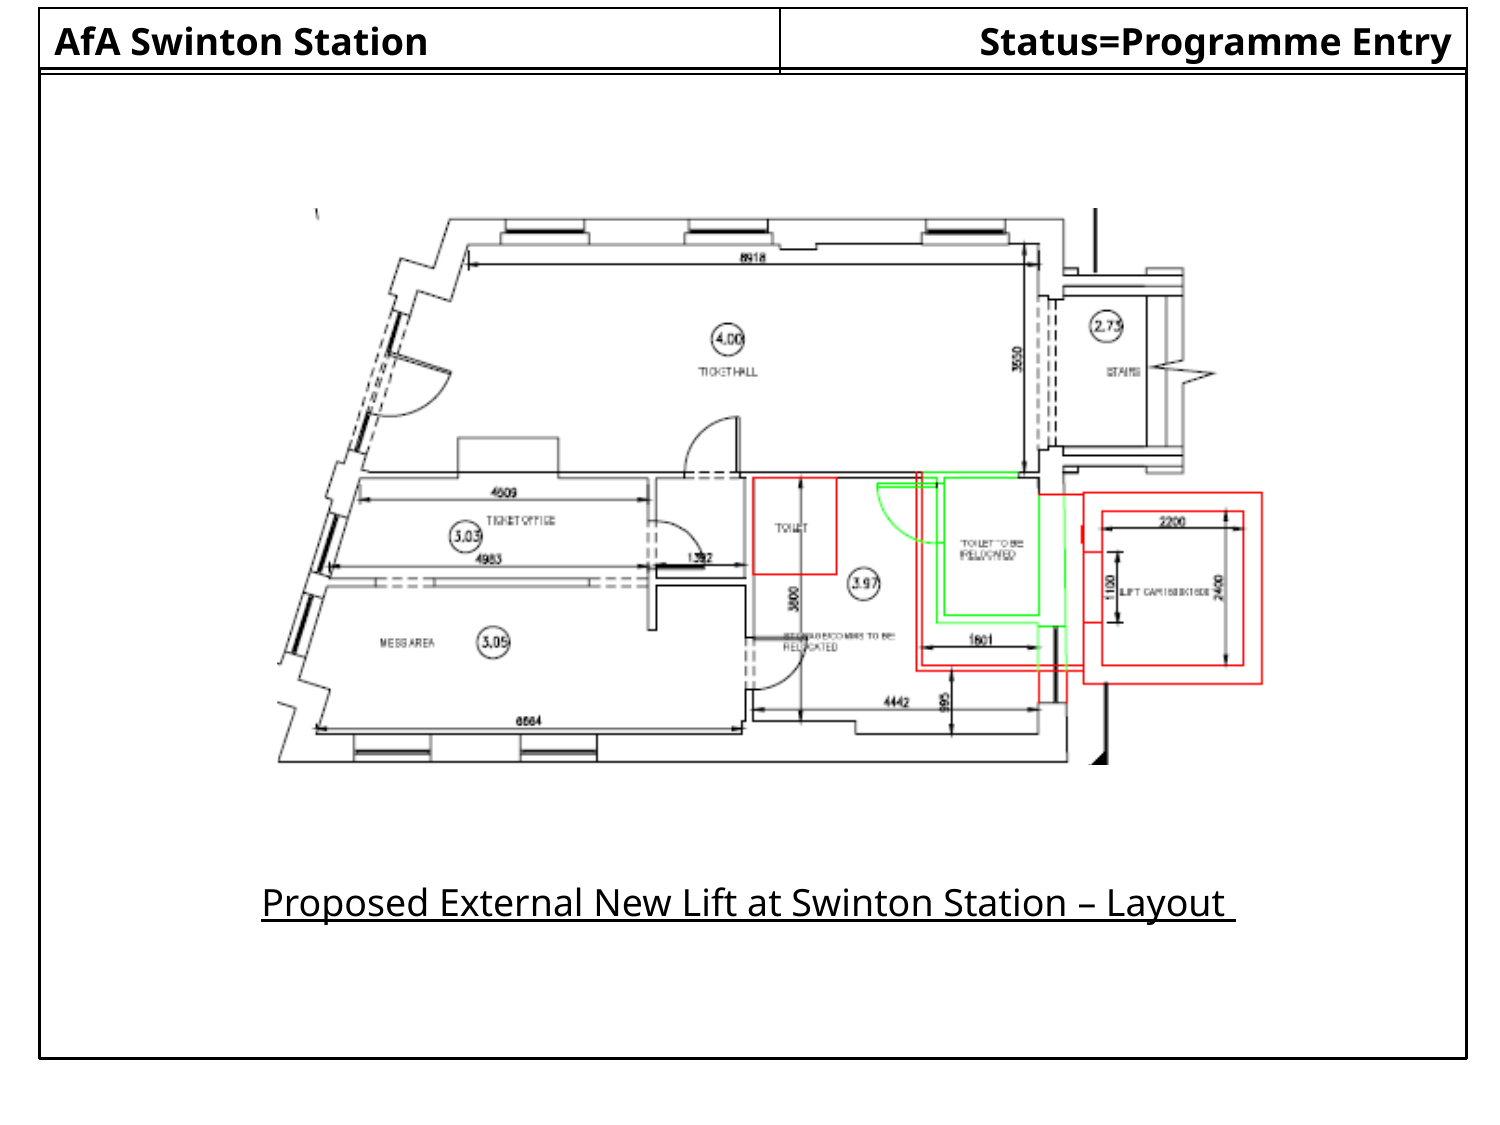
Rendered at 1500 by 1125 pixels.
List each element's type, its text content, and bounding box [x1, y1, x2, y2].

table_header AfA Swinton Station [40, 9, 779, 67]
picture [277, 207, 1292, 765]
text_box Proposed External New Lift at Swinton Station – Layout [246, 871, 1260, 932]
text_box [37, 67, 1469, 1061]
table_header Status=Programme Entry [781, 9, 1466, 67]
